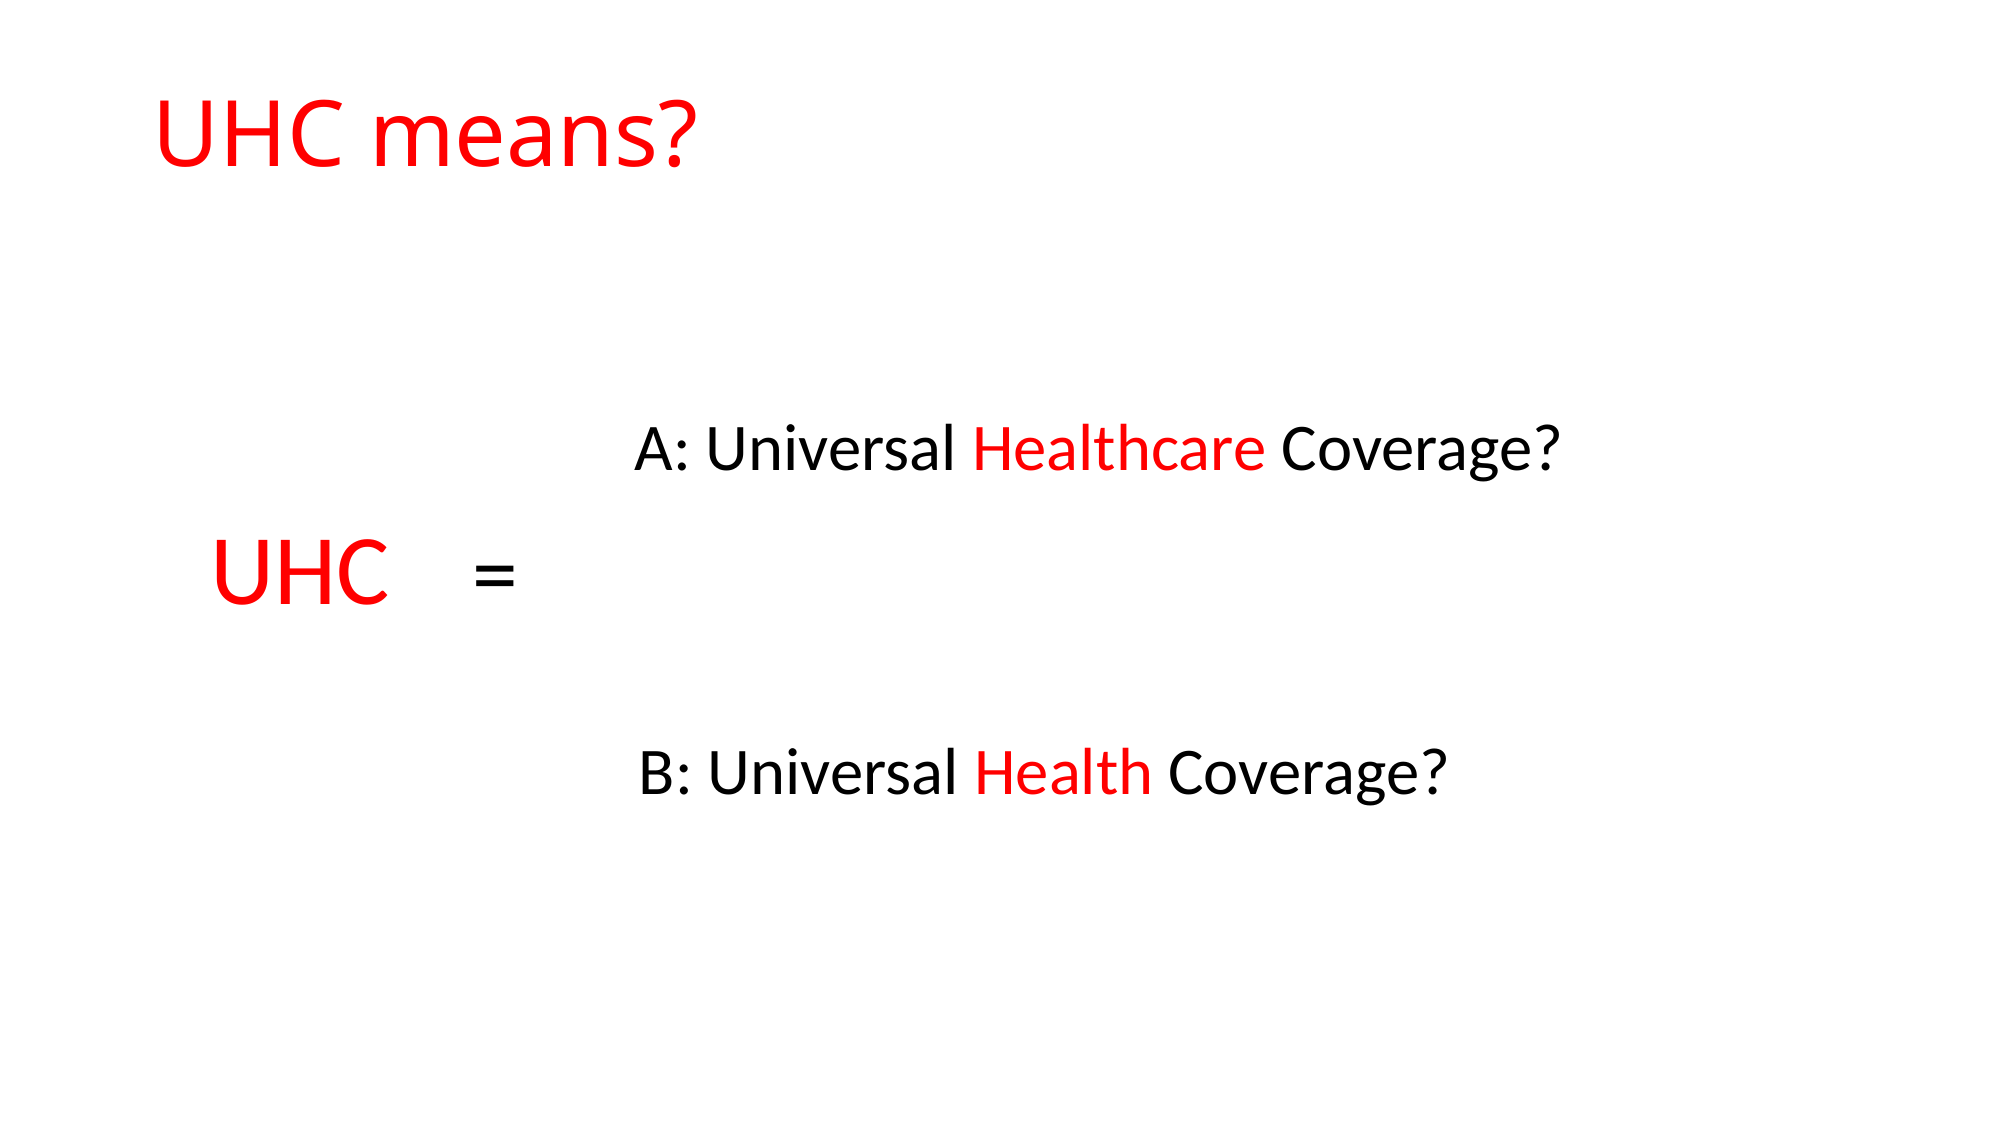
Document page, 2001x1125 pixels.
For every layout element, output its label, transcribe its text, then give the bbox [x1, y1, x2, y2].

text_box UHC [195, 496, 414, 632]
text_box B: Universal Health Coverage? [624, 720, 1466, 816]
text_box A: Universal Healthcare Coverage? [619, 395, 1579, 491]
title UHC means? [137, 59, 1863, 214]
text_box = [457, 506, 534, 632]
